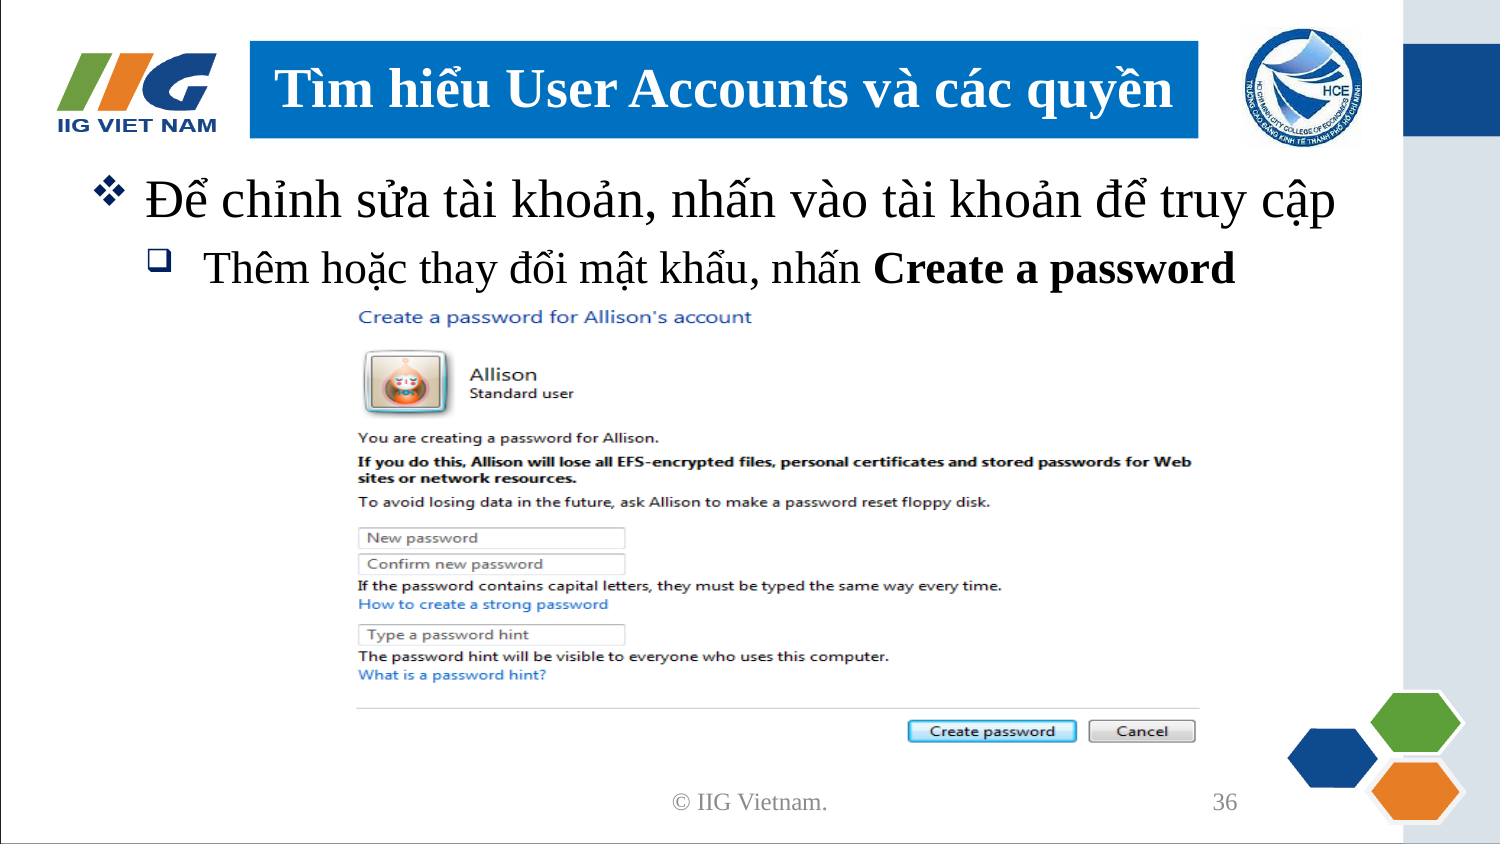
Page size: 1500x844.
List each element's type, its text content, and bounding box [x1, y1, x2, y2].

picture [0, 0, 1500, 844]
list Để chỉnh sửa tài khoản, nhấn vào tài khoản để truy cập Thêm hoặc thay đổi mật khẩu, nhấn Create a password [75, 156, 1400, 768]
title Tìm hiểu User Accounts và các quyền [249, 40, 1199, 139]
footer © IIG Vietnam. [512, 778, 988, 823]
slide_number 36 [1050, 778, 1400, 823]
